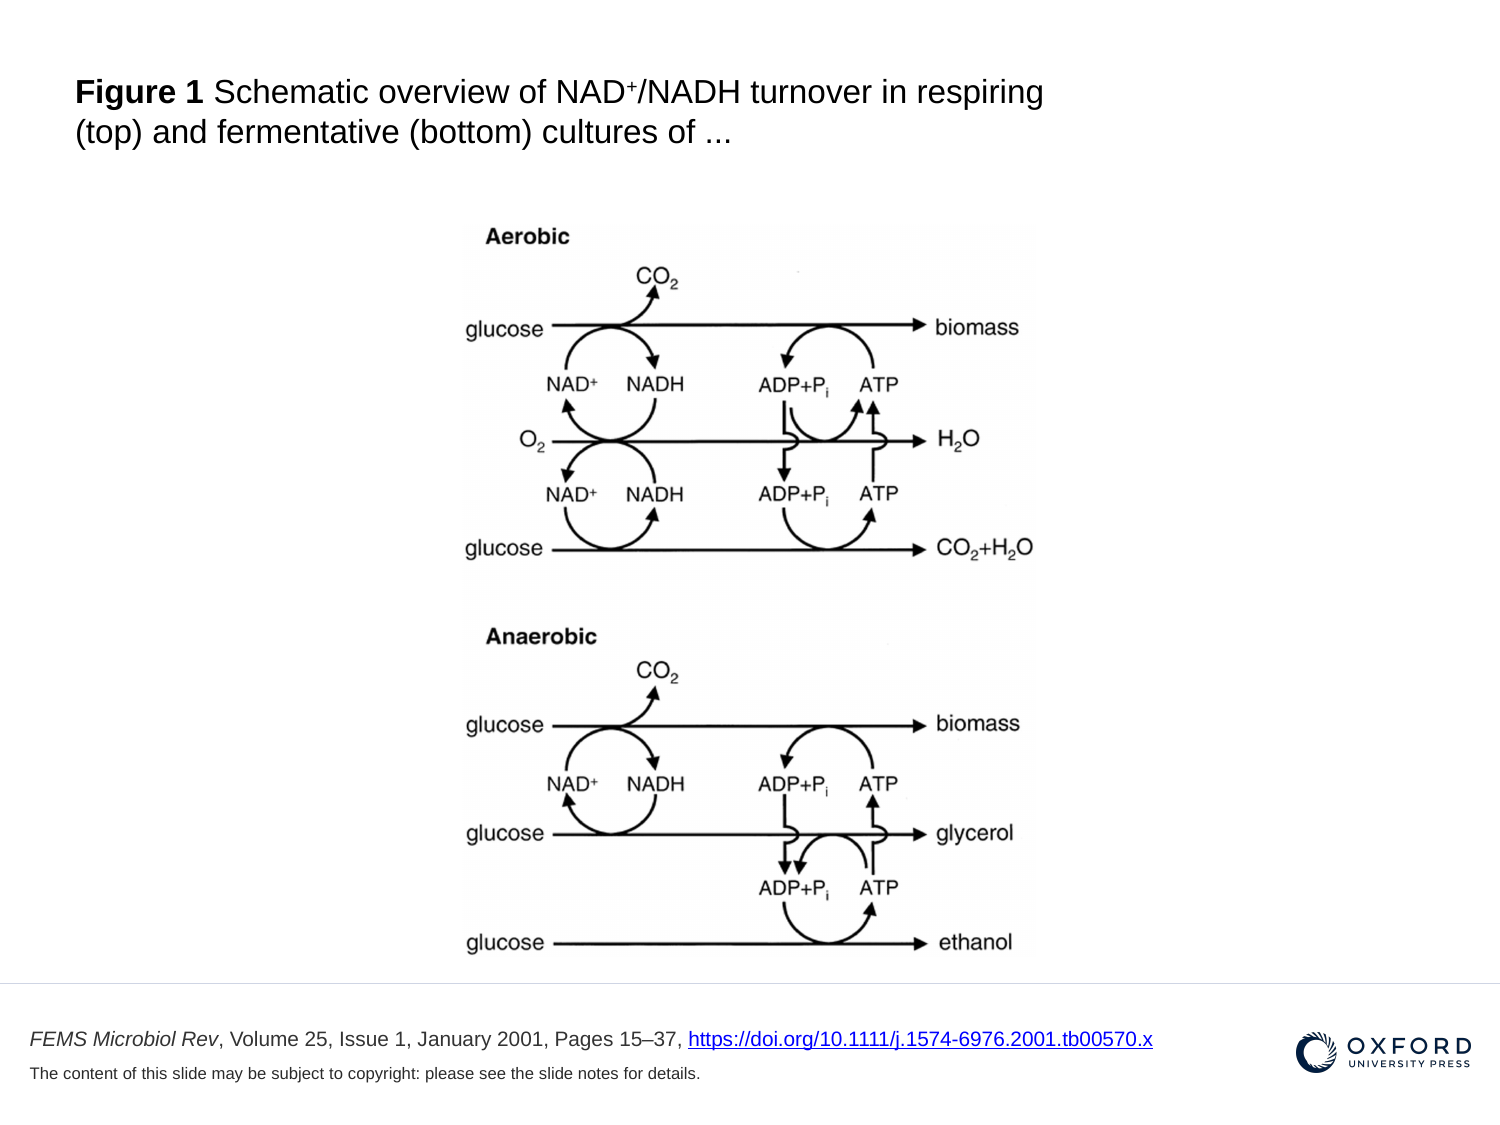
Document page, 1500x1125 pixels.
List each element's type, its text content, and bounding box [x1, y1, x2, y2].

picture [462, 224, 1036, 957]
footer FEMS Microbiol Rev, Volume 25, Issue 1, January 2001, Pages 15–37, https://doi.org/10.1111/j.1574-6976.2001.tb00570.x The content of this slide may be subject to copyright: please see the slide notes for details. [0, 983, 1260, 1125]
title Figure 1 Schematic overview of NAD+/NADH turnover in respiring (top) and fermentative (bottom) cultures of ... [75, 69, 1078, 171]
picture [1296, 1032, 1471, 1073]
